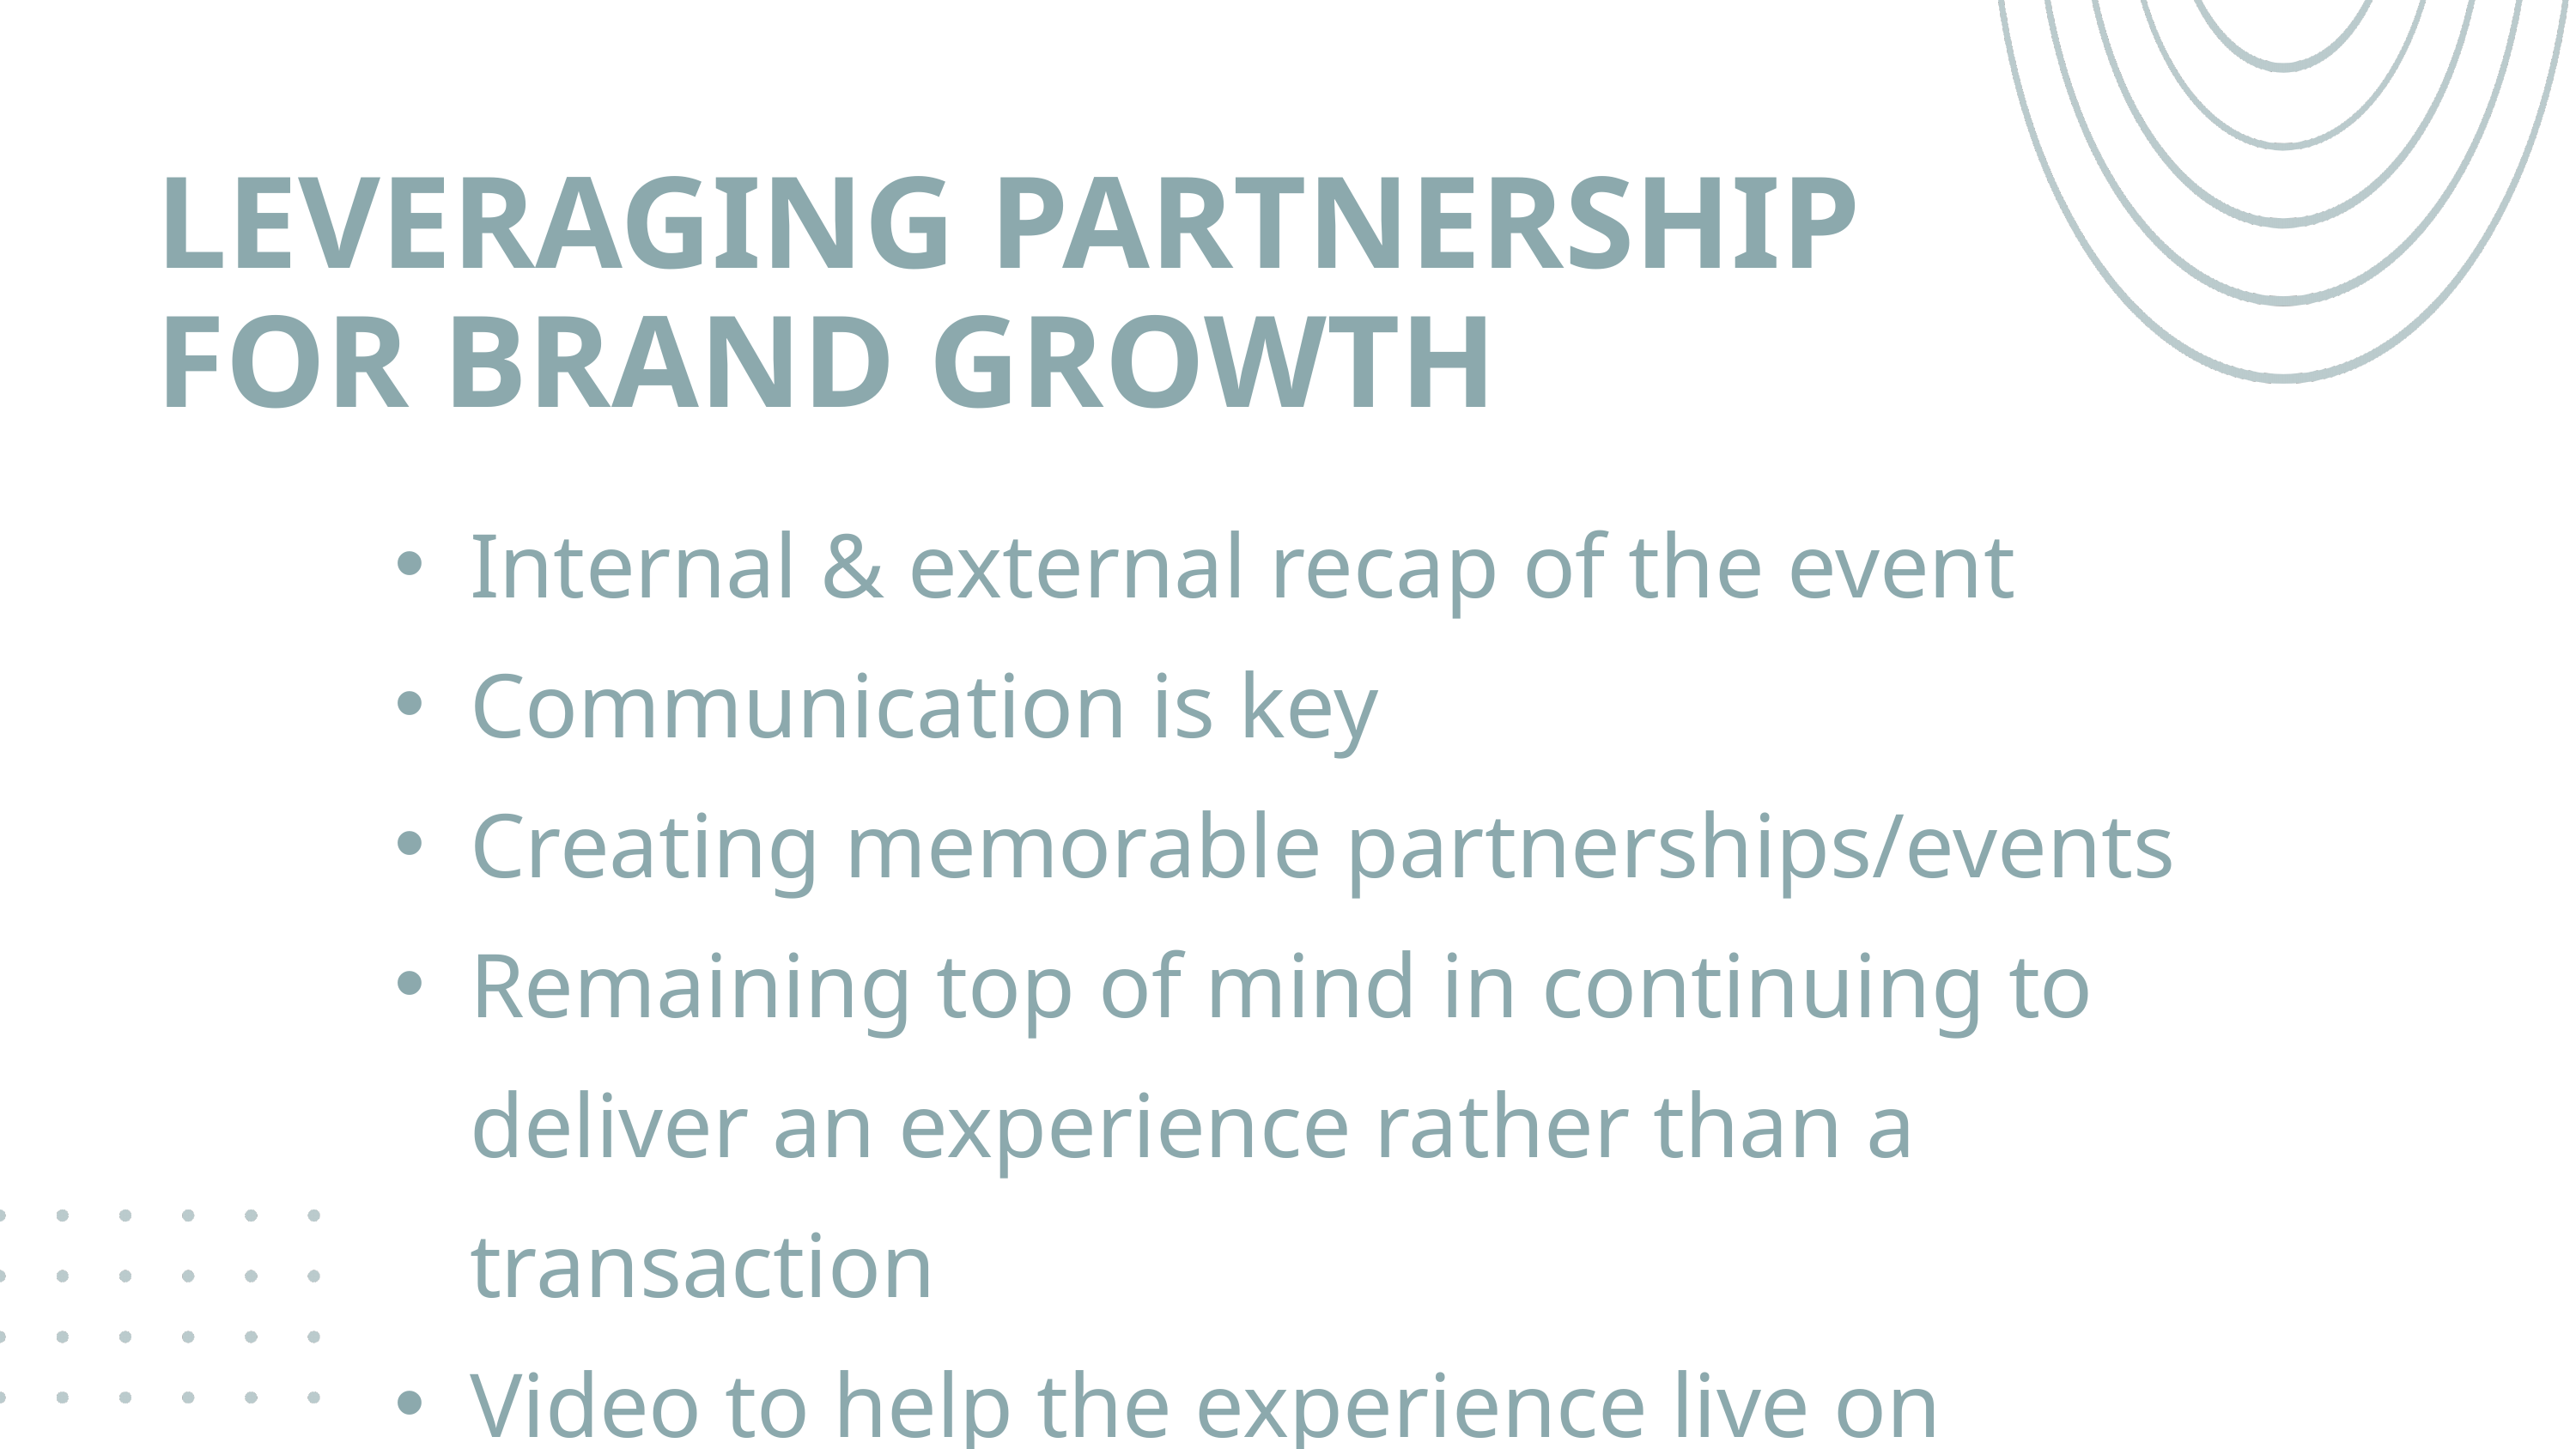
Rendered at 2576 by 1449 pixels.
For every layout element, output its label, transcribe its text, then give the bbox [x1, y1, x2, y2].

text_box Internal & external recap of the event Communication is key Creating memorable partnerships/events Remaining top of mind in continuing to deliver an experience rather than a transaction Video to help the experience live on [319, 475, 2385, 1449]
text_box LEVERAGING PARTNERSHIP FOR BRAND GROWTH [155, 154, 1915, 433]
text_box [1990, 0, 2576, 384]
text_box [0, 1209, 319, 1449]
